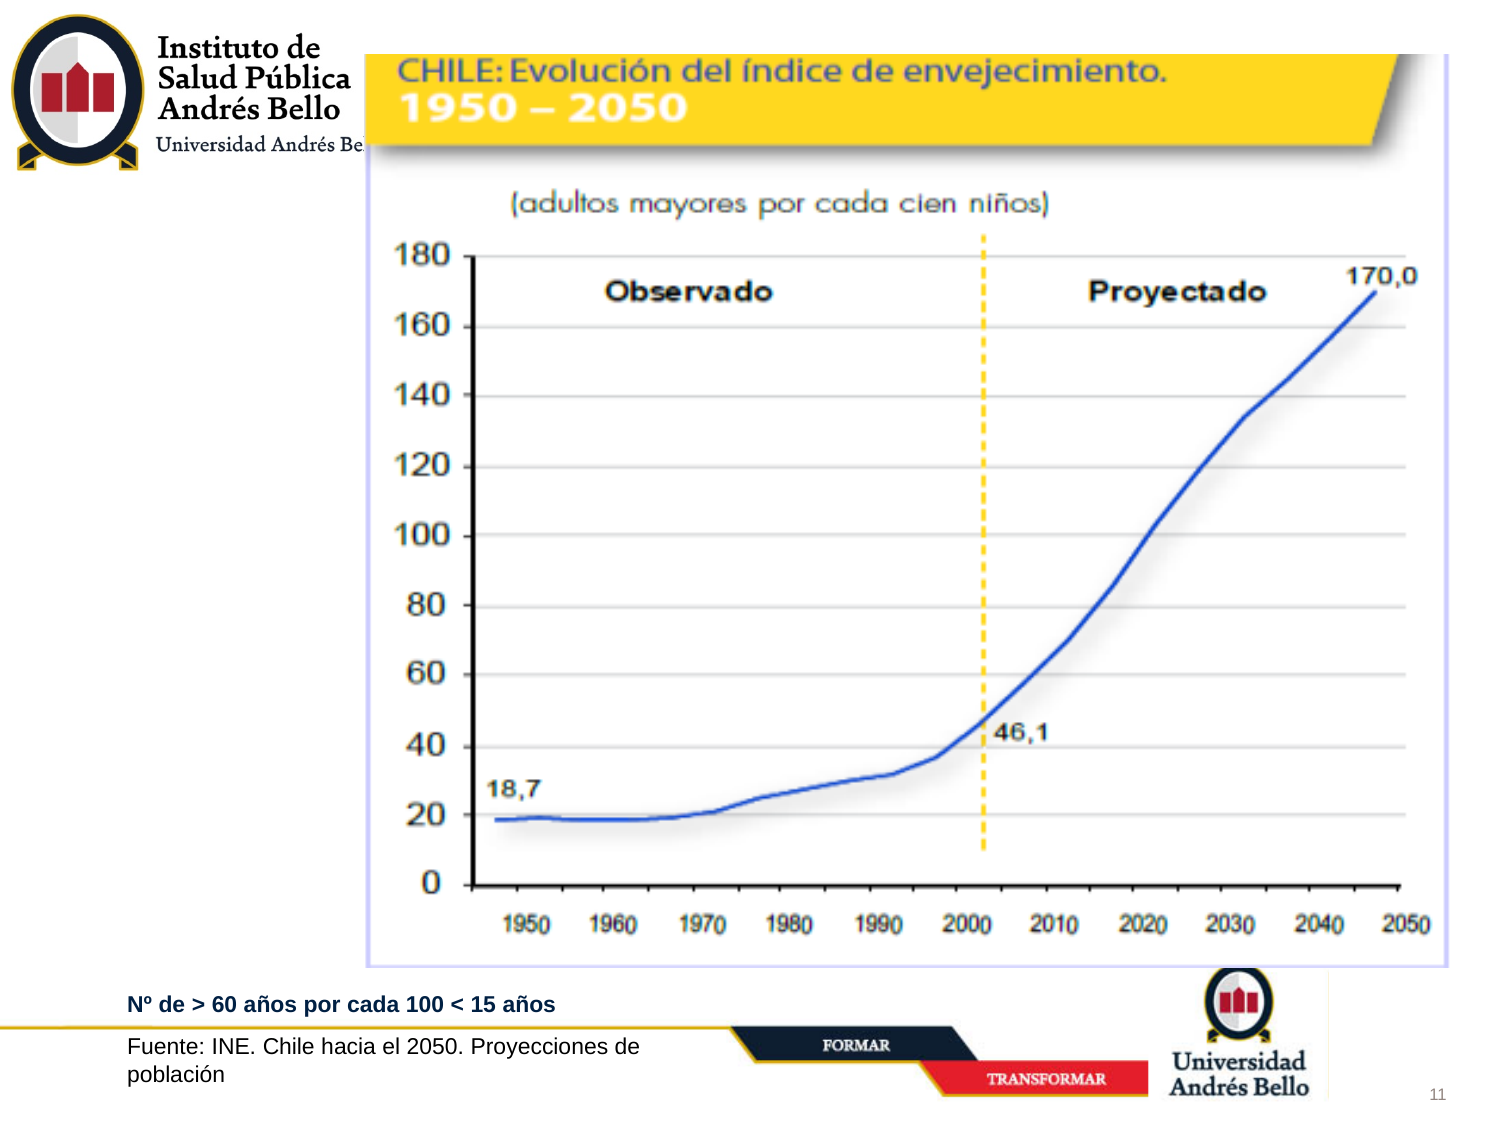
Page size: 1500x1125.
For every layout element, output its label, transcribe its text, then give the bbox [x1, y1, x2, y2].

text_box Nº de > 60 años por cada 100 < 15 años [112, 981, 718, 1024]
picture [0, 0, 1459, 1125]
text_box Fuente: INE. Chile hacia el 2050. Proyecciones de población [112, 1024, 750, 1095]
